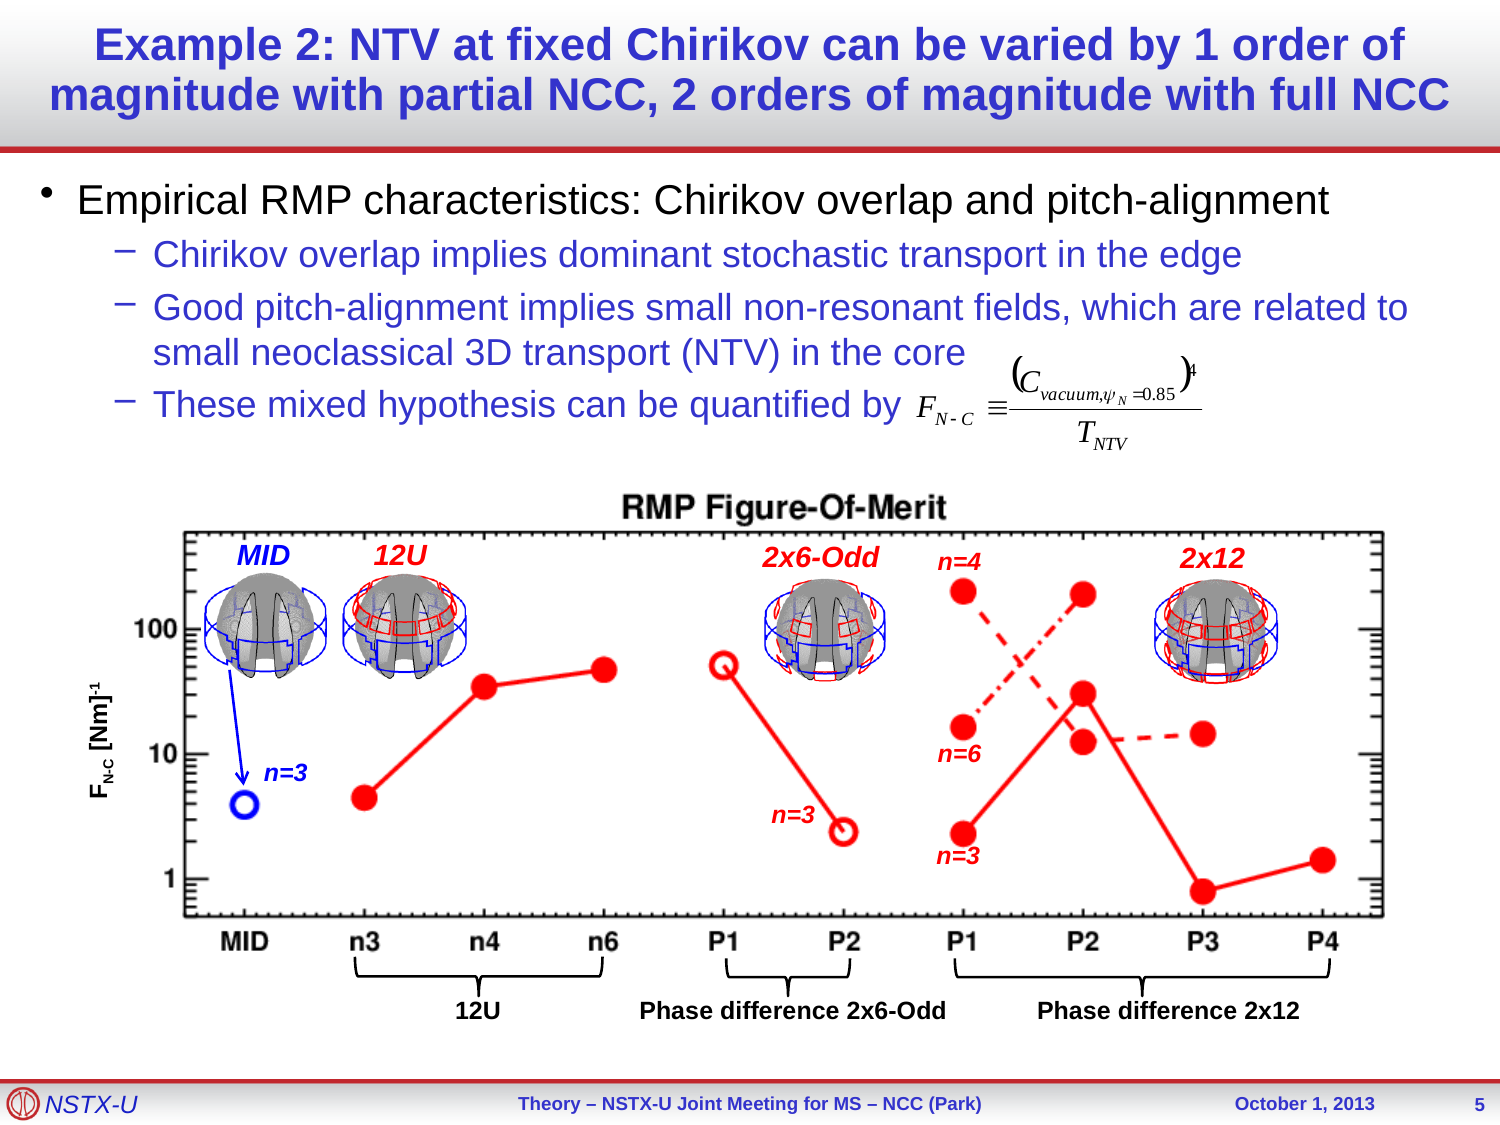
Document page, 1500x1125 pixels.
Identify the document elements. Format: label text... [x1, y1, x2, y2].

title Example 2: NTV at fixed Chirikov can be varied by 1 order of magnitude with partial NCC, 2 orders of magnitude with full NCC [0, 1, 1500, 140]
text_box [74, 489, 1401, 1038]
slide_number 5 [1374, 1091, 1500, 1117]
list Empirical RMP characteristics: Chirikov overlap and pitch-alignment Chirikov overlap implies dominant stochastic transport in the edge Good pitch-alignment implies small non-resonant fields, which are related to small neoclassical 3D transport (NTV) in the core These mixed hypothesis can be quantified by [24, 165, 1476, 1066]
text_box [910, 356, 1209, 458]
picture [0, 1079, 1500, 1125]
